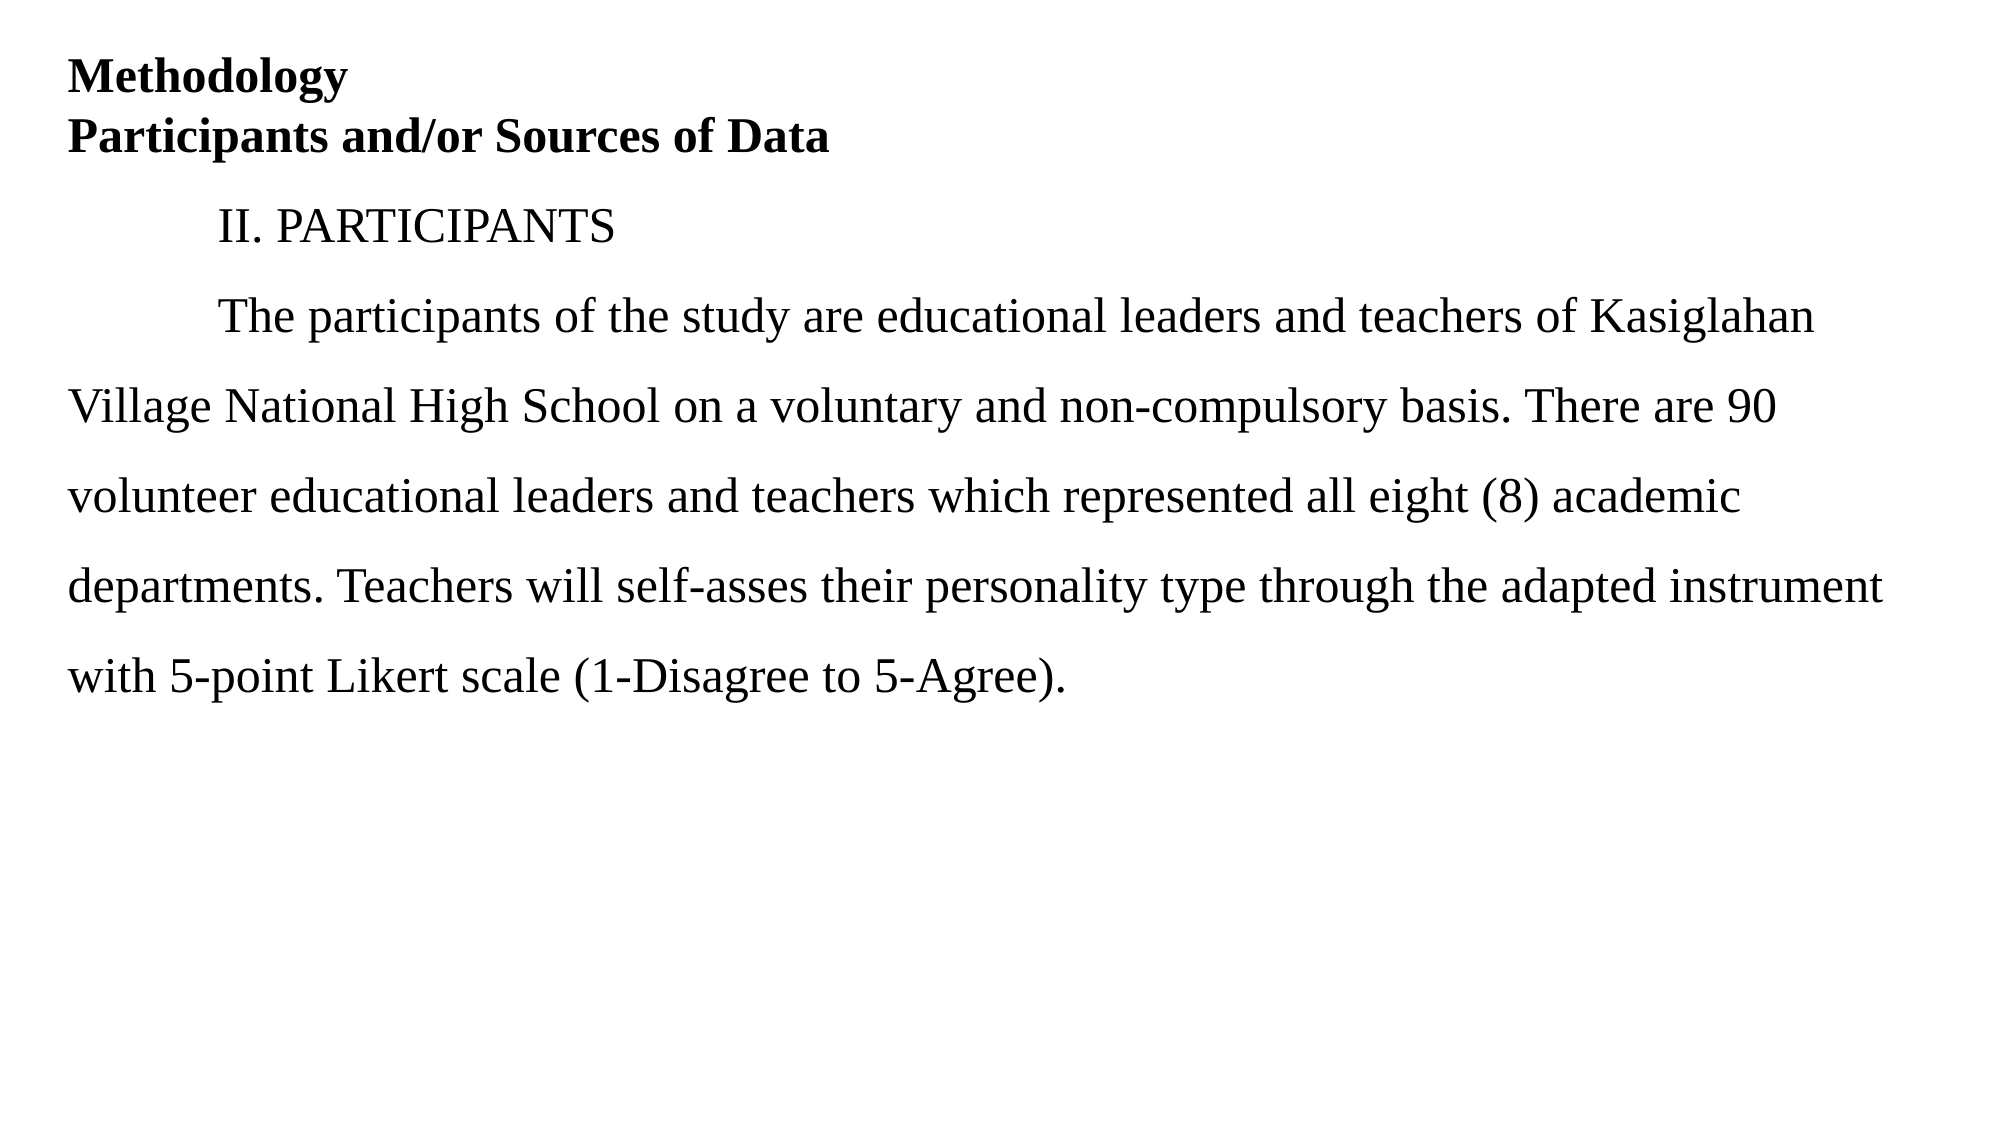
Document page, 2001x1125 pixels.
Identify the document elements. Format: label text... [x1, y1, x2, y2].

text_box Methodology Participants and/or Sources of Data II. PARTICIPANTS The participants of the study are educational leaders and teachers of Kasiglahan Village National High School on a voluntary and non-compulsory basis. There are 90 volunteer educational leaders and teachers which represented all eight (8) academic departments. Teachers will self-asses their personality type through the adapted instrument with 5-point Likert scale (1-Disagree to 5-Agree). [53, 34, 1930, 957]
